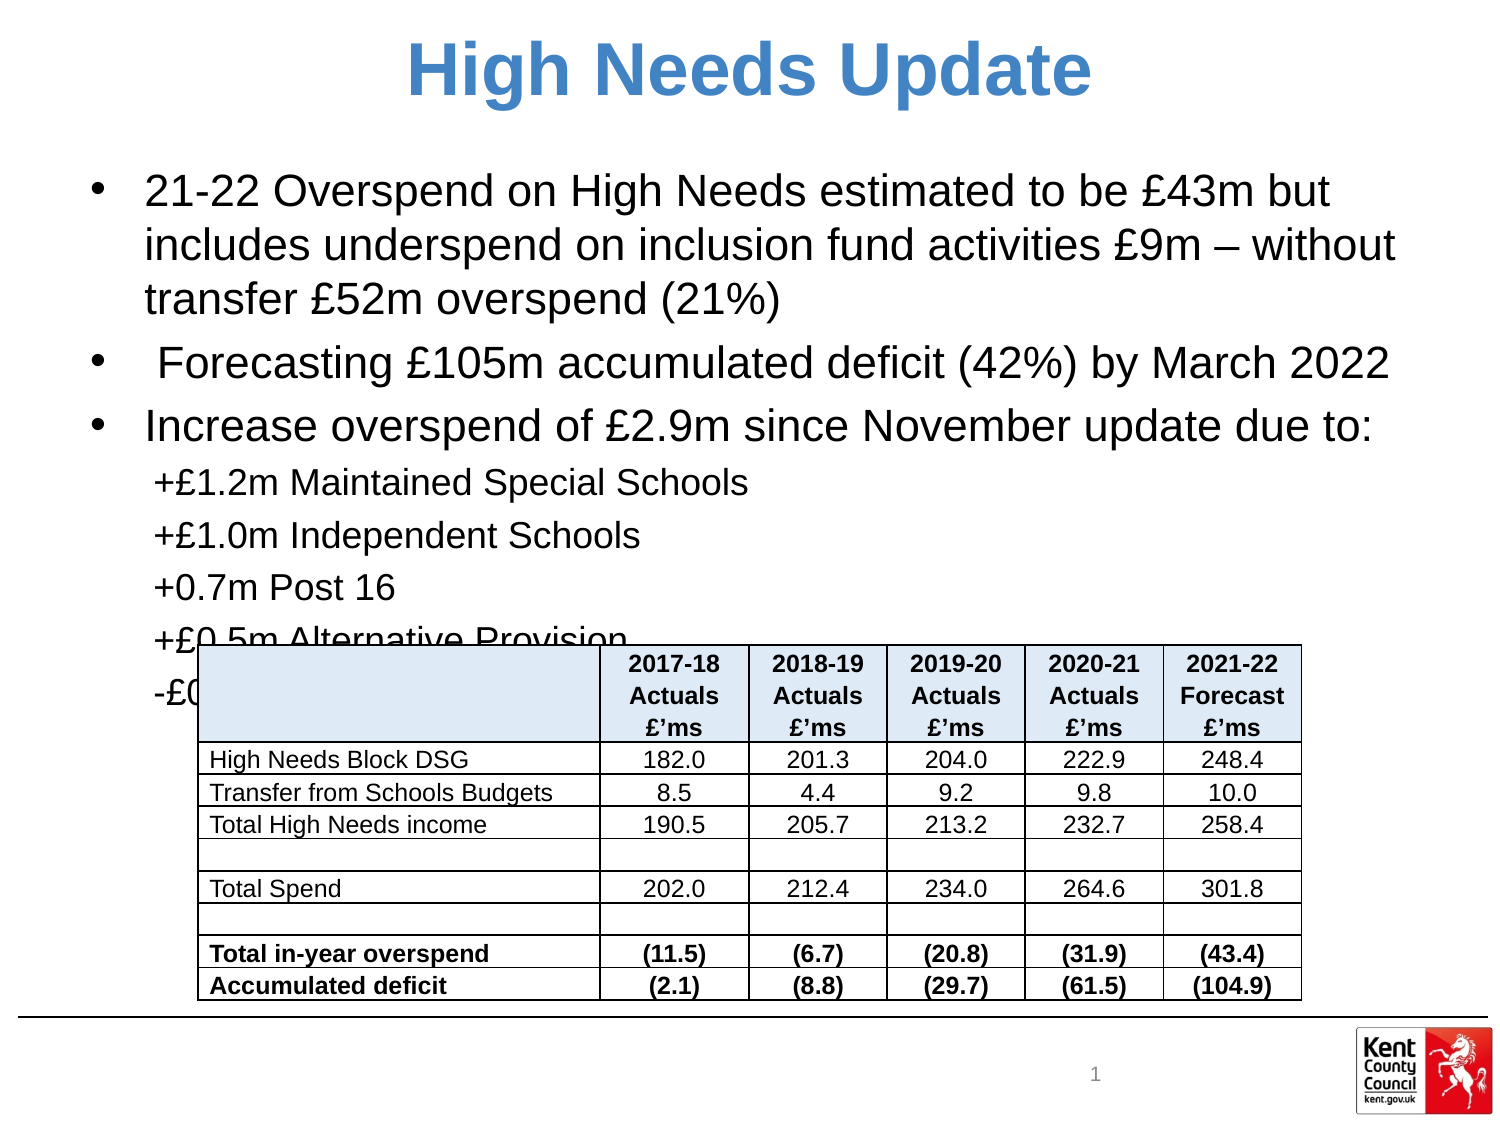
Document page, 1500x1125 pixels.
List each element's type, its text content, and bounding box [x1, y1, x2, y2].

table_cell 222.9 [1026, 743, 1163, 773]
table_cell [750, 839, 886, 870]
table_header 2020-21 Actuals £’ms [1026, 646, 1163, 741]
table_cell 301.8 [1164, 872, 1301, 902]
table_header 2018-19 Actuals £’ms [750, 646, 886, 741]
table_cell Transfer from Schools Budgets [199, 775, 599, 805]
table_cell (104.9) [1164, 968, 1301, 999]
table_cell 10.0 [1164, 775, 1301, 805]
table_cell 258.4 [1164, 807, 1301, 838]
table_cell [1026, 839, 1163, 870]
table_cell 213.2 [888, 807, 1024, 838]
table_cell [888, 904, 1024, 934]
table_cell [1164, 839, 1301, 870]
table_cell [199, 839, 599, 870]
table_cell 212.4 [750, 872, 886, 902]
table_header [199, 646, 599, 741]
table_header 2019-20 Actuals £’ms [888, 646, 1024, 741]
table_cell 9.8 [1026, 775, 1163, 805]
table_cell (8.8) [750, 968, 886, 999]
table_header 2021-22 Forecast £’ms [1164, 646, 1301, 741]
table_cell (61.5) [1026, 968, 1163, 999]
table_cell (11.5) [601, 936, 748, 967]
table_header 2017-18 Actuals £’ms [601, 646, 748, 741]
table_cell 4.4 [750, 775, 886, 805]
table_cell (20.8) [888, 936, 1024, 967]
table_cell (31.9) [1026, 936, 1163, 967]
table_cell (6.7) [750, 936, 886, 967]
table_cell (43.4) [1164, 936, 1301, 967]
table_cell 234.0 [888, 872, 1024, 902]
table_cell [601, 839, 748, 870]
table_cell Total Spend [199, 872, 599, 902]
table_cell 204.0 [888, 743, 1024, 773]
table_cell 202.0 [601, 872, 748, 902]
table_cell 248.4 [1164, 743, 1301, 773]
table_cell Accumulated deficit [199, 968, 599, 999]
table_cell [888, 839, 1024, 870]
table_cell Total in-year overspend [199, 936, 599, 967]
table_cell 9.2 [888, 775, 1024, 805]
title High Needs Update [75, 0, 1425, 91]
slide_number 1 [1074, 1042, 1425, 1103]
table_cell 8.5 [601, 775, 748, 805]
table_cell [1164, 904, 1301, 934]
table_cell 190.5 [601, 807, 748, 838]
table_cell [199, 904, 599, 934]
list 21-22 Overspend on High Needs estimated to be £43m but includes underspend on inclusion fund activities £9m – without transfer £52m overspend (21%) Forecasting £105m accumulated deficit (42%) by March 2022 Increase overspend of £2.9m since November update due to: +£1.2m Maintained Special Schools +£1.0m Independent Schools +0.7m Post 16 +£0.5m Alternative Provision -£0.8m Inclusion fund activities [75, 91, 1425, 789]
table_cell High Needs Block DSG [199, 743, 599, 773]
table_cell [1026, 904, 1163, 934]
table_cell Total High Needs income [199, 807, 599, 838]
table_cell [601, 904, 748, 934]
table_cell [750, 904, 886, 934]
table_cell 205.7 [750, 807, 886, 838]
table_cell 182.0 [601, 743, 748, 773]
table_cell (2.1) [601, 968, 748, 999]
table_cell 264.6 [1026, 872, 1163, 902]
table_cell 232.7 [1026, 807, 1163, 838]
table_cell (29.7) [888, 968, 1024, 999]
picture [1353, 1023, 1495, 1118]
table_cell 201.3 [750, 743, 886, 773]
